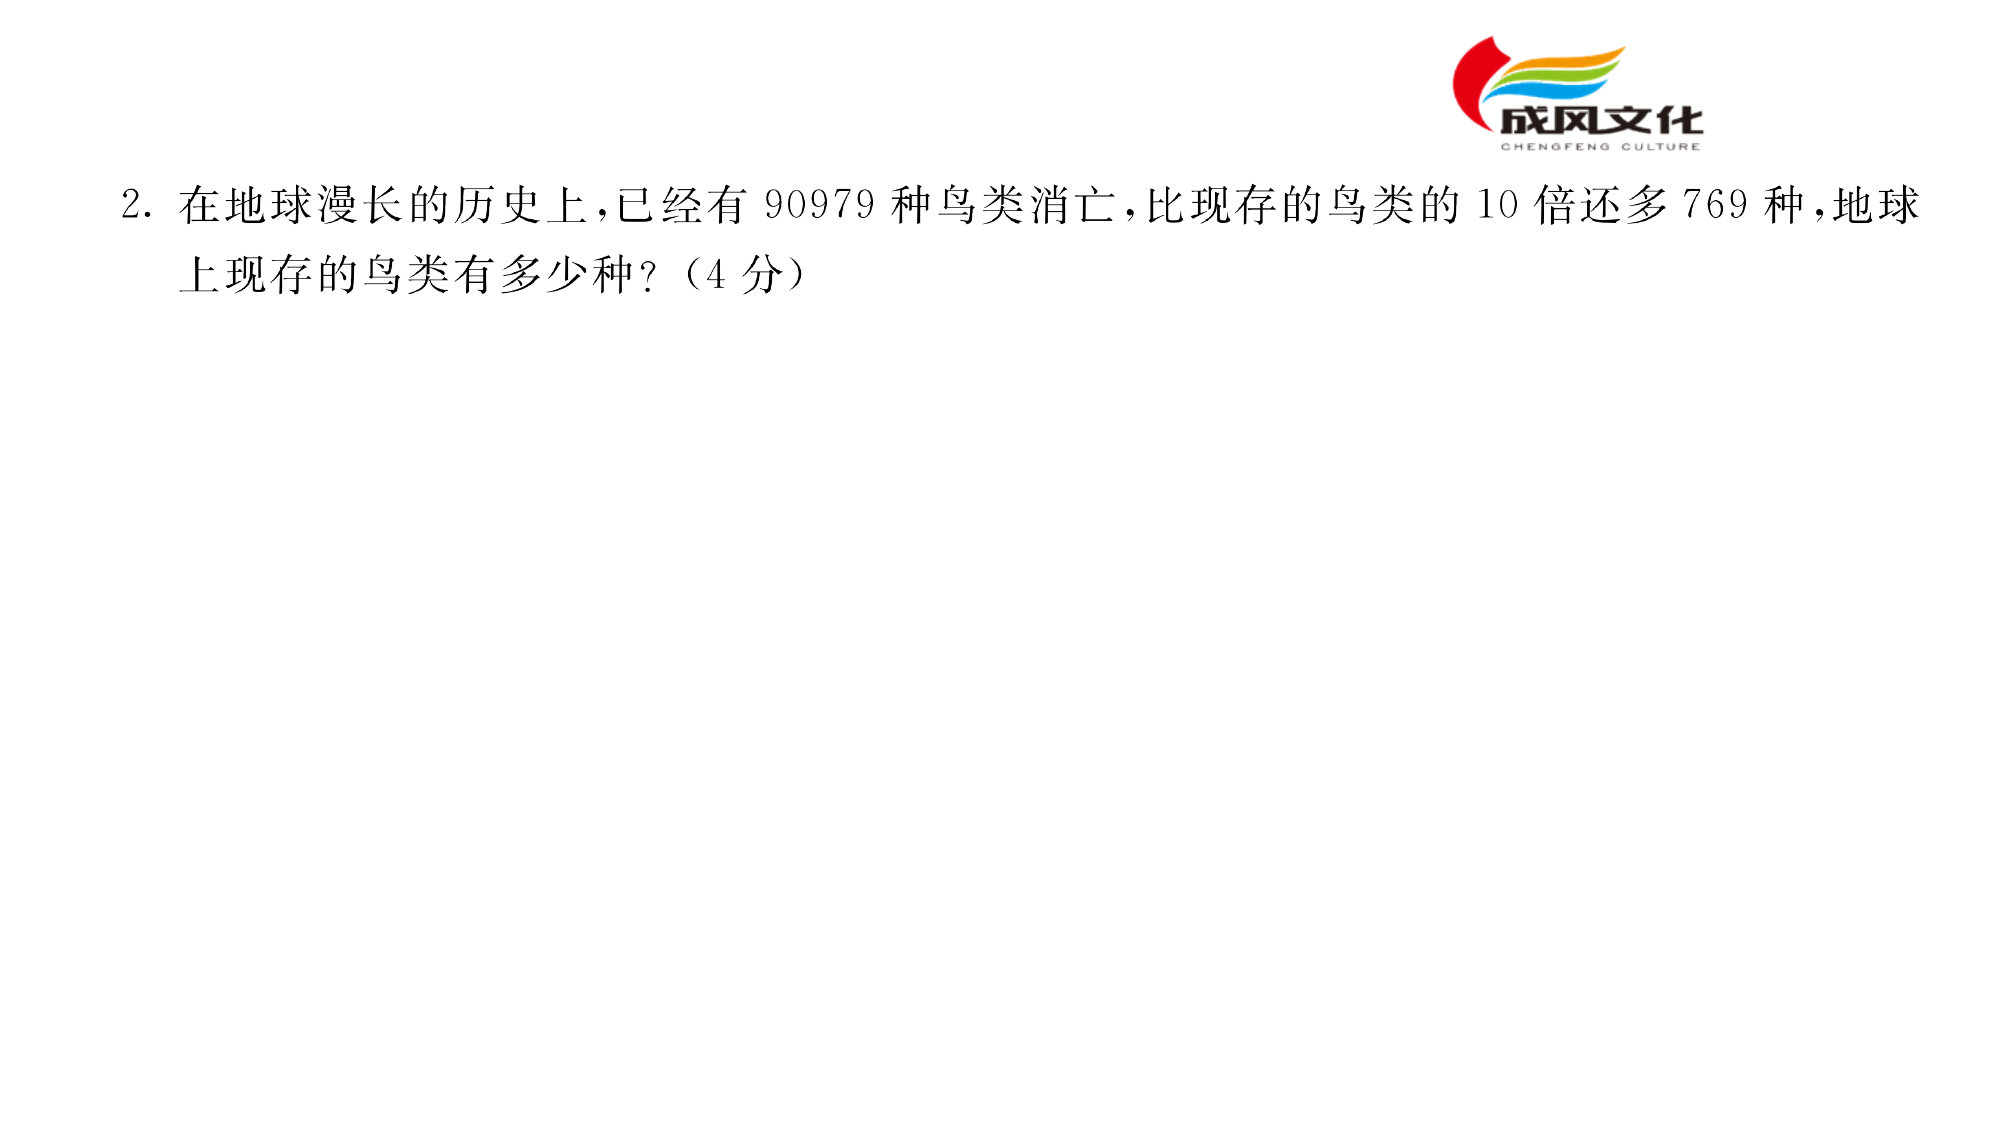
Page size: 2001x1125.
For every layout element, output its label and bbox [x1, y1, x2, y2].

picture [118, 30, 2000, 557]
